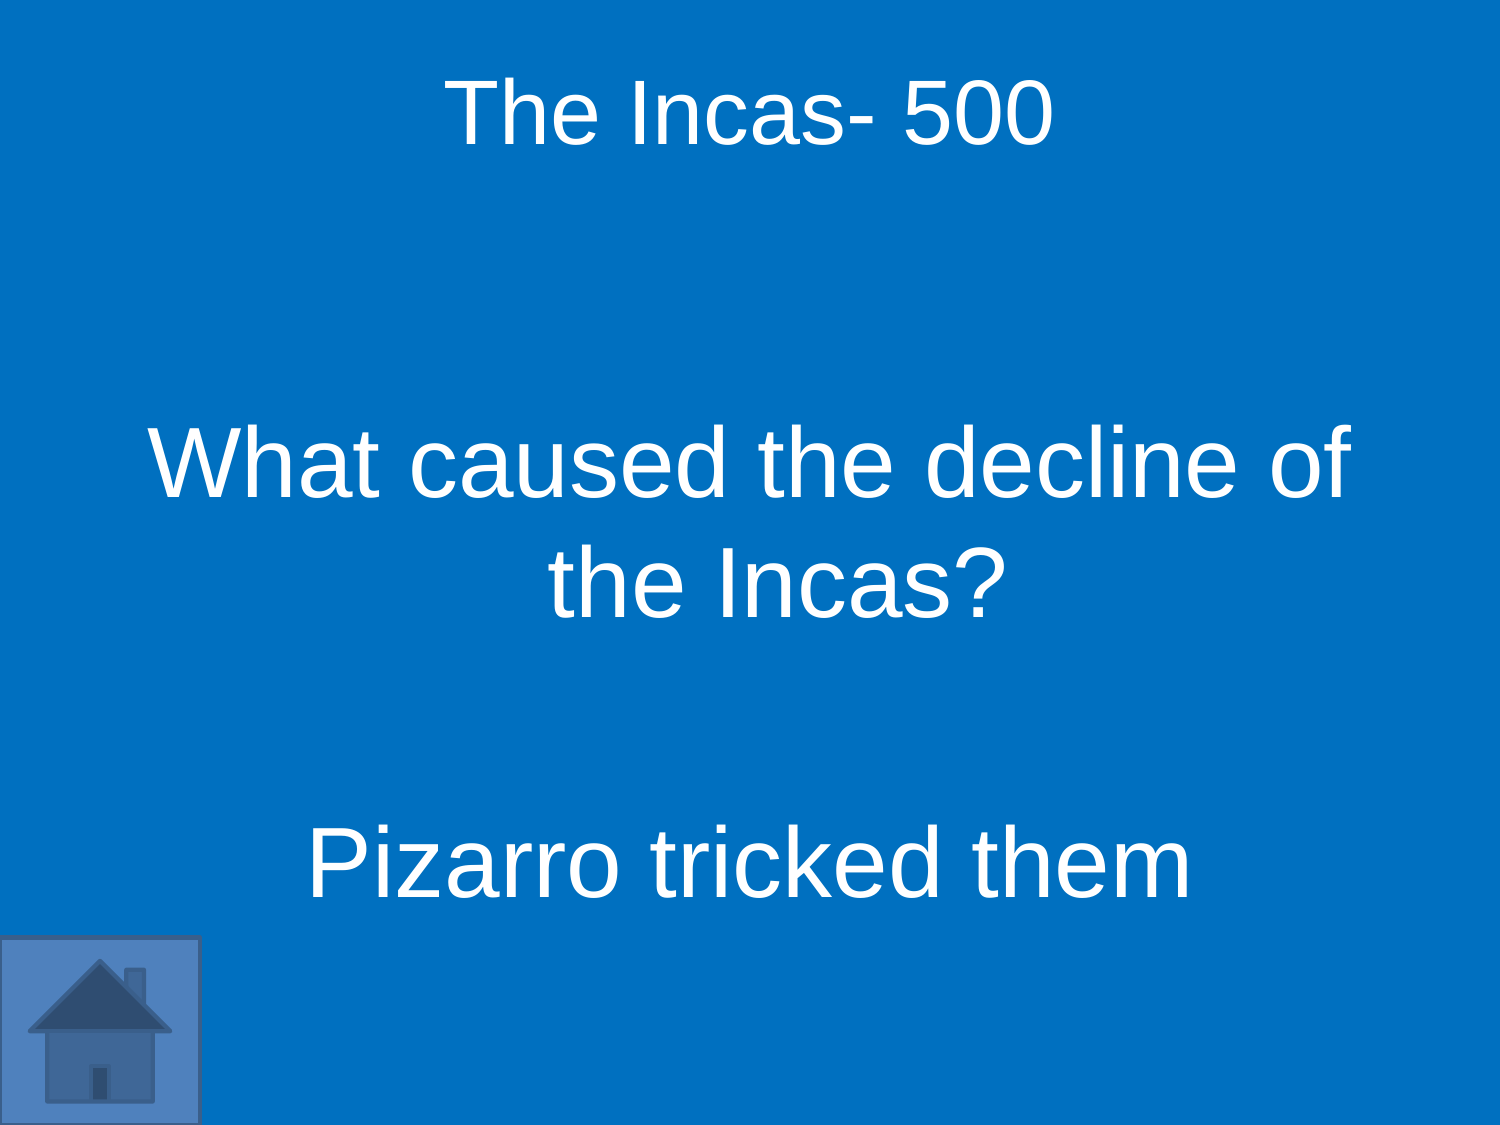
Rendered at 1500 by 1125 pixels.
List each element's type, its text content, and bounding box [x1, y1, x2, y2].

text_box The Incas- 500 [74, 45, 1425, 233]
text_box What caused the decline of the Incas? Pizarro tricked them [74, 249, 1425, 1088]
text_box [0, 935, 202, 1125]
